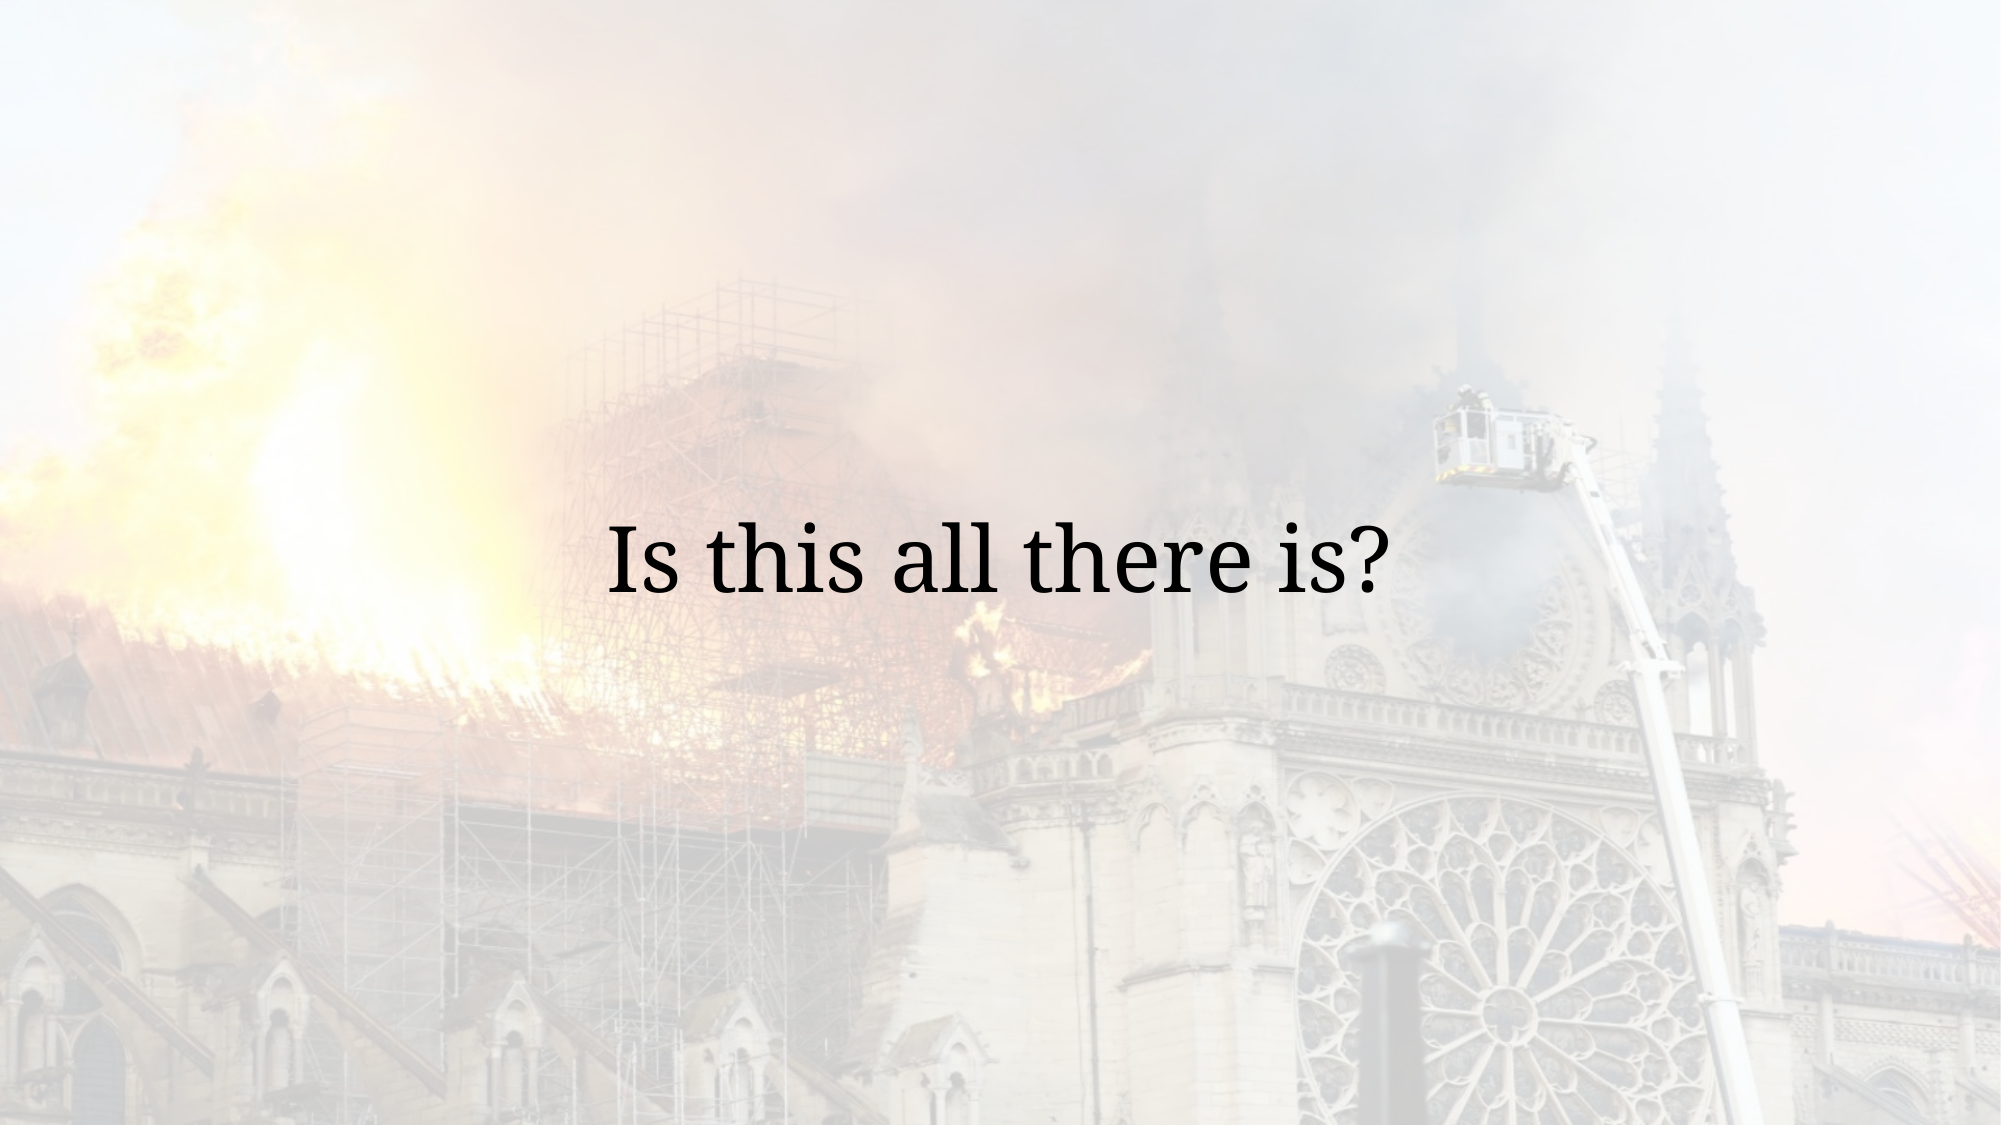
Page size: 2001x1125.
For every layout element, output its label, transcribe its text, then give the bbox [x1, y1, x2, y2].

title Is this all there is? [249, 415, 1750, 710]
